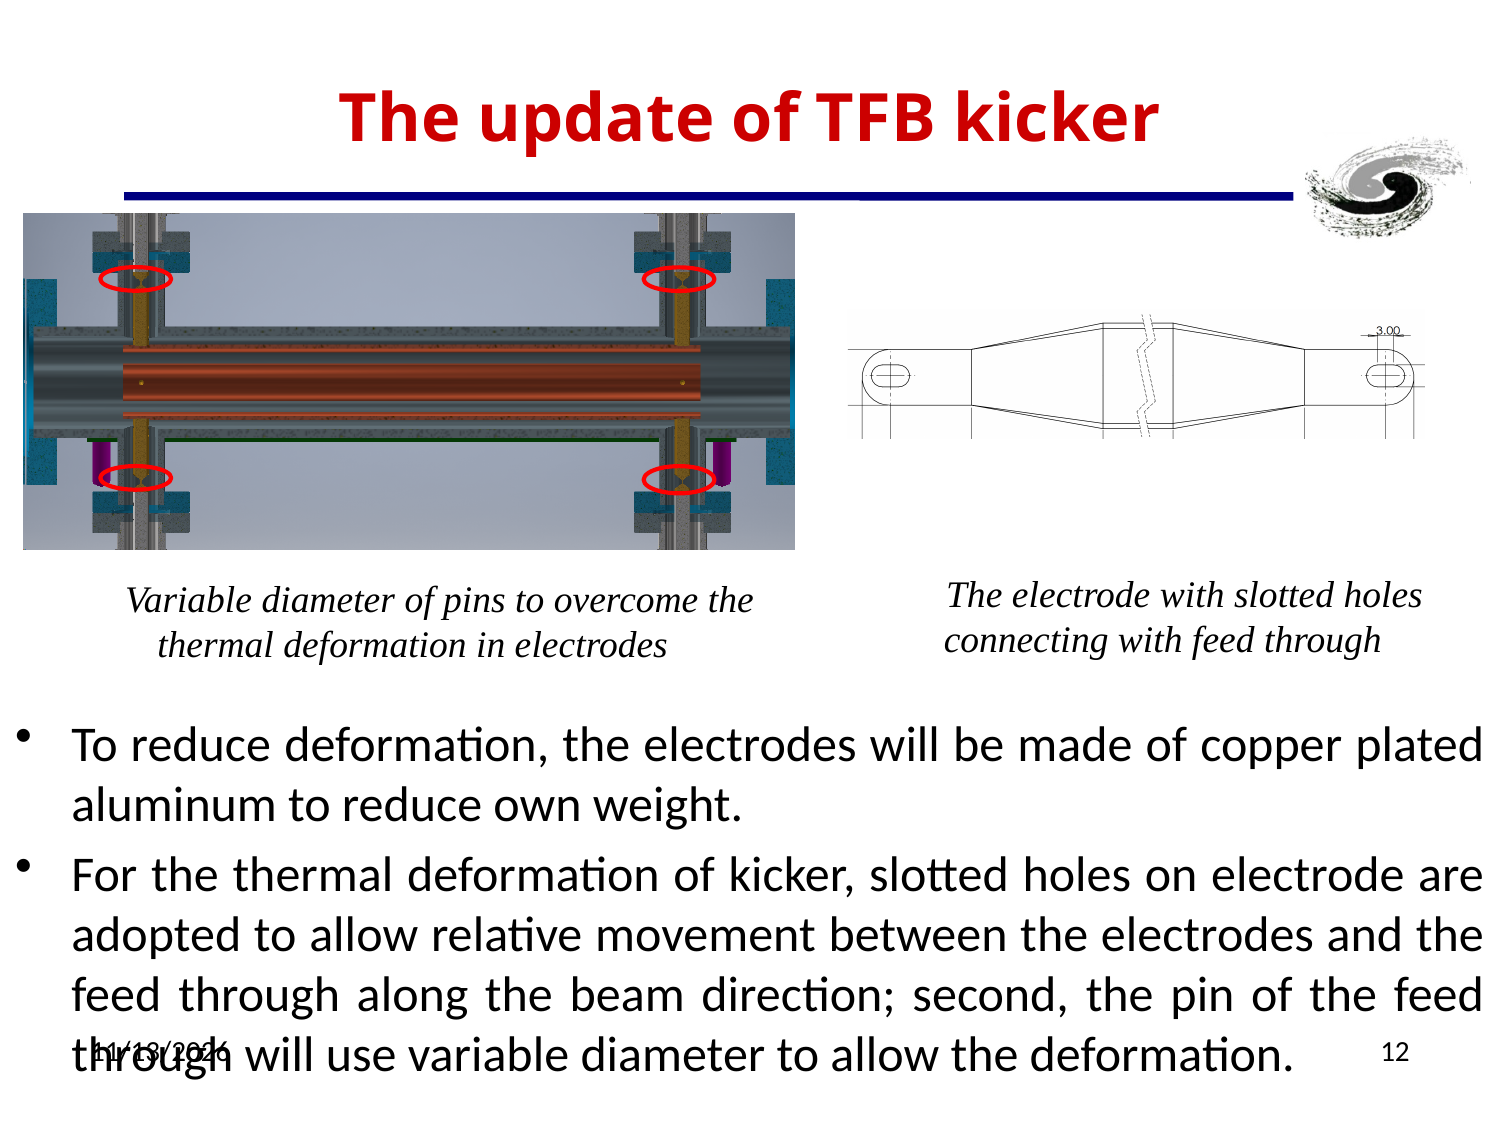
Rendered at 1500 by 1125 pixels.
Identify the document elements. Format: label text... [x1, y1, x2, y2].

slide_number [74, 1024, 426, 1103]
text_box Variable diameter of pins to overcome the thermal deformation in electrodes [0, 567, 819, 673]
list To reduce deformation, the electrodes will be made of copper plated aluminum to reduce own weight. For the thermal deformation of kicker, slotted holes on electrode are adopted to allow relative movement between the electrodes and the feed through along the beam direction; second, the pin of the feed through will use variable diameter to allow the deformation. [0, 704, 1500, 1083]
title The update of TFB kicker [75, 45, 1425, 185]
slide_number 12 [1074, 1024, 1426, 1103]
picture [23, 212, 796, 550]
picture [1305, 132, 1471, 244]
picture [847, 308, 1426, 439]
text_box The electrode with slotted holes connecting with feed through [788, 562, 1500, 668]
